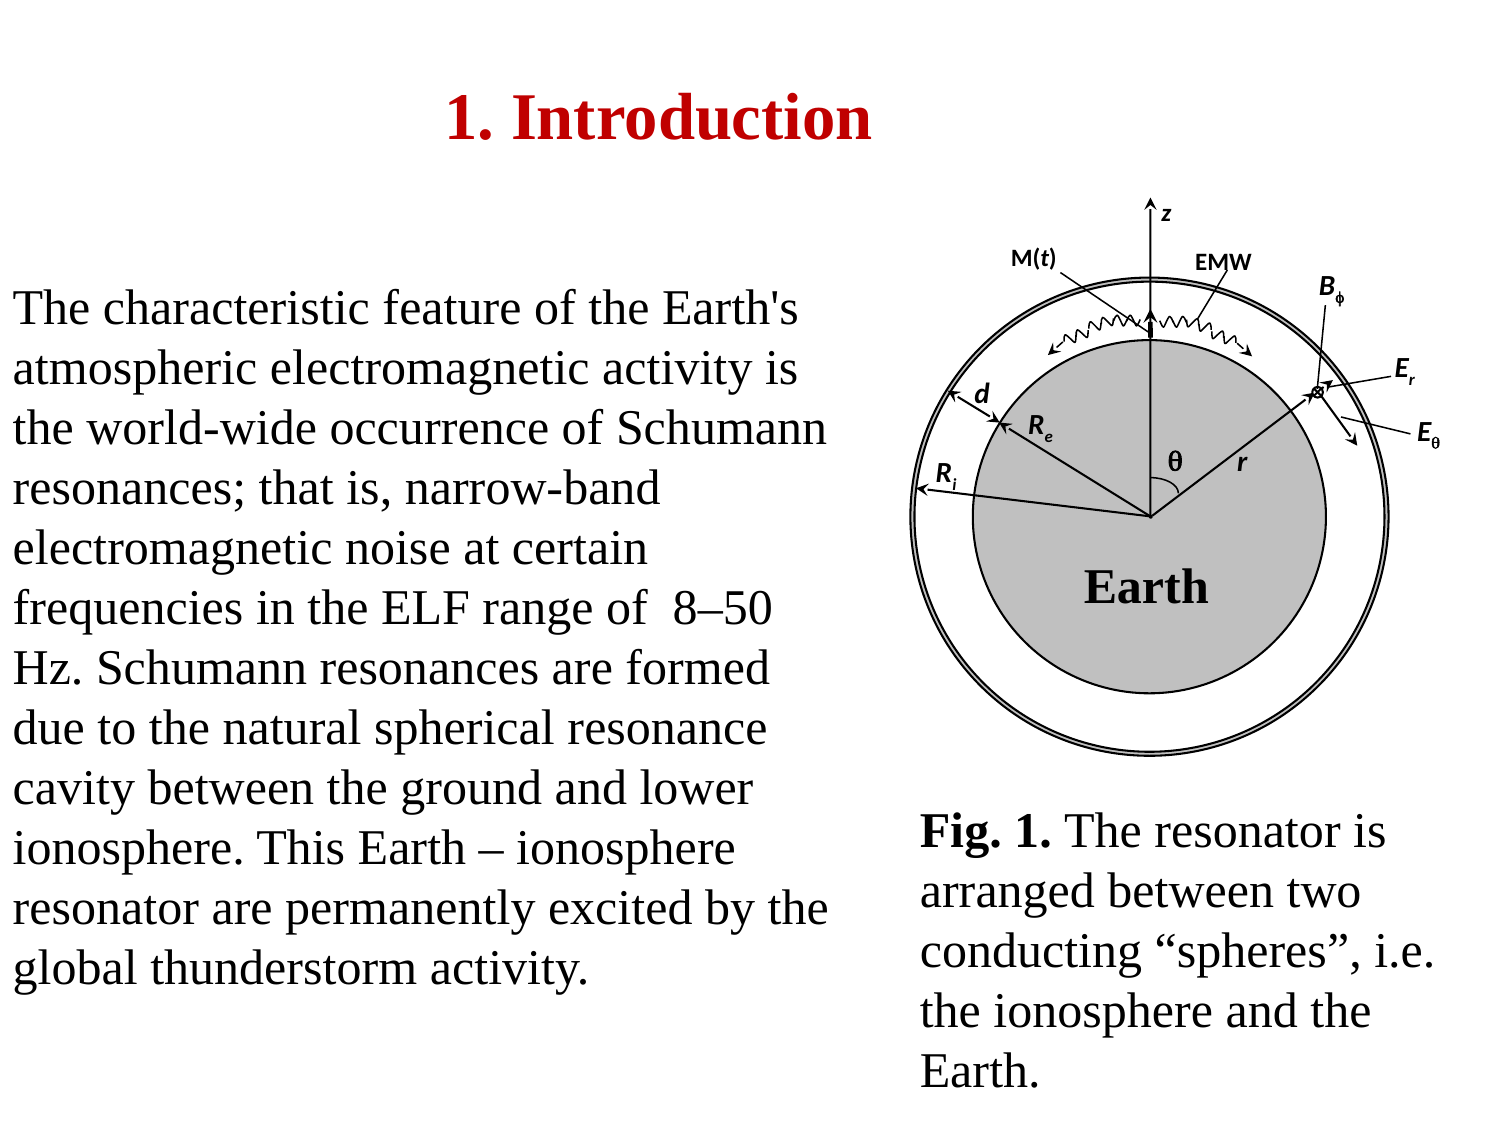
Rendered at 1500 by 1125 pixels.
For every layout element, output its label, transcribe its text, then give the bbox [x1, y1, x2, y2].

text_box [910, 189, 1465, 757]
text_box The characteristic feature of the Earth's atmospheric electromagnetic activity is the world-wide occurrence of Schumann resonances; that is, narrow-band electromagnetic noise at certain frequencies in the ELF range of 8–50 Hz. Schumann resonances are formed due to the natural spherical resonance cavity between the ground and lower ionosphere. This Earth – ionosphere resonator are permanently excited by the global thunderstorm activity. [0, 267, 869, 1002]
text_box Fig. 1. The resonator is arranged between two conducting “spheres”, i.e. the ionosphere and the Earth. [904, 789, 1487, 1105]
text_box 1. Introduction [429, 65, 939, 161]
